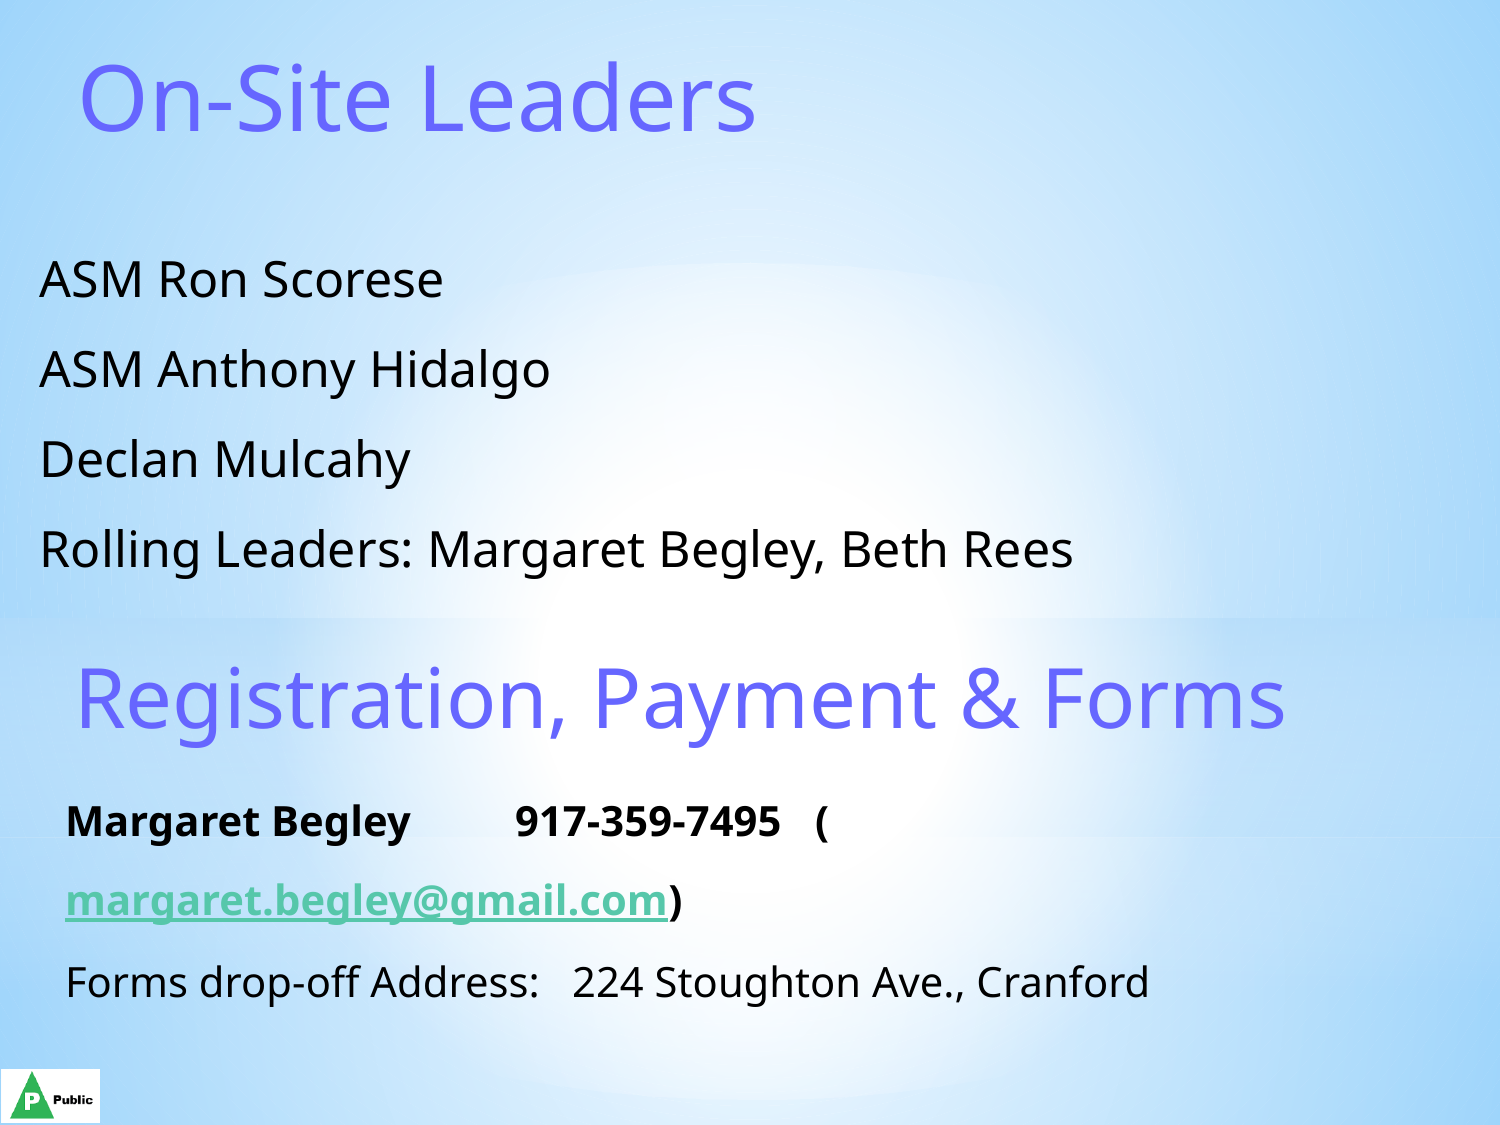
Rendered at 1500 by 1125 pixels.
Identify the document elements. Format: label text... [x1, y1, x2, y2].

text_box Registration, Payment & Forms [37, 637, 1400, 799]
text_box Margaret Begley 917-359-7495 (margaret.begley@gmail.com) Forms drop-off Address: 224 Stoughton Ave., Cranford [50, 762, 1375, 945]
text_box ASM Ron Scorese ASM Anthony Hidalgo Declan Mulcahy Rolling Leaders: Margaret Begley, Beth Rees [24, 209, 1475, 591]
picture [0, 1069, 100, 1124]
text_box On-Site Leaders [62, 32, 1113, 159]
